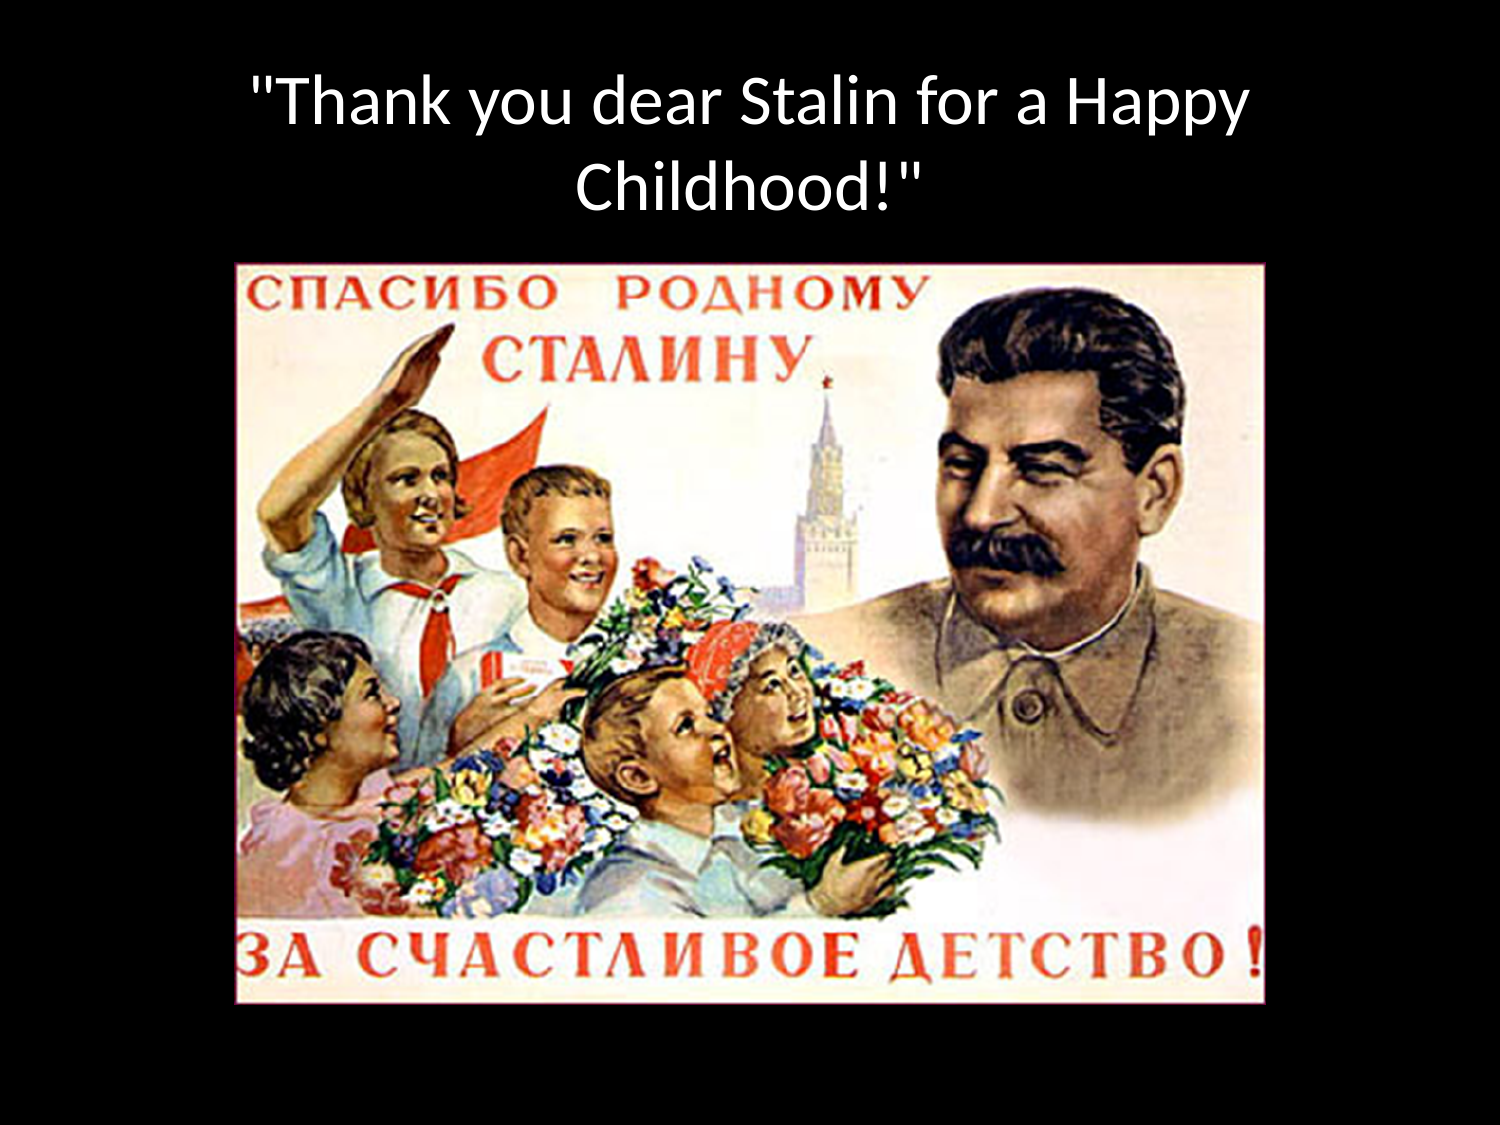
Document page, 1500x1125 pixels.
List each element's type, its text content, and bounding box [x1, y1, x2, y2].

title "Thank you dear Stalin for a Happy Childhood!" [75, 45, 1425, 233]
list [234, 262, 1266, 1006]
